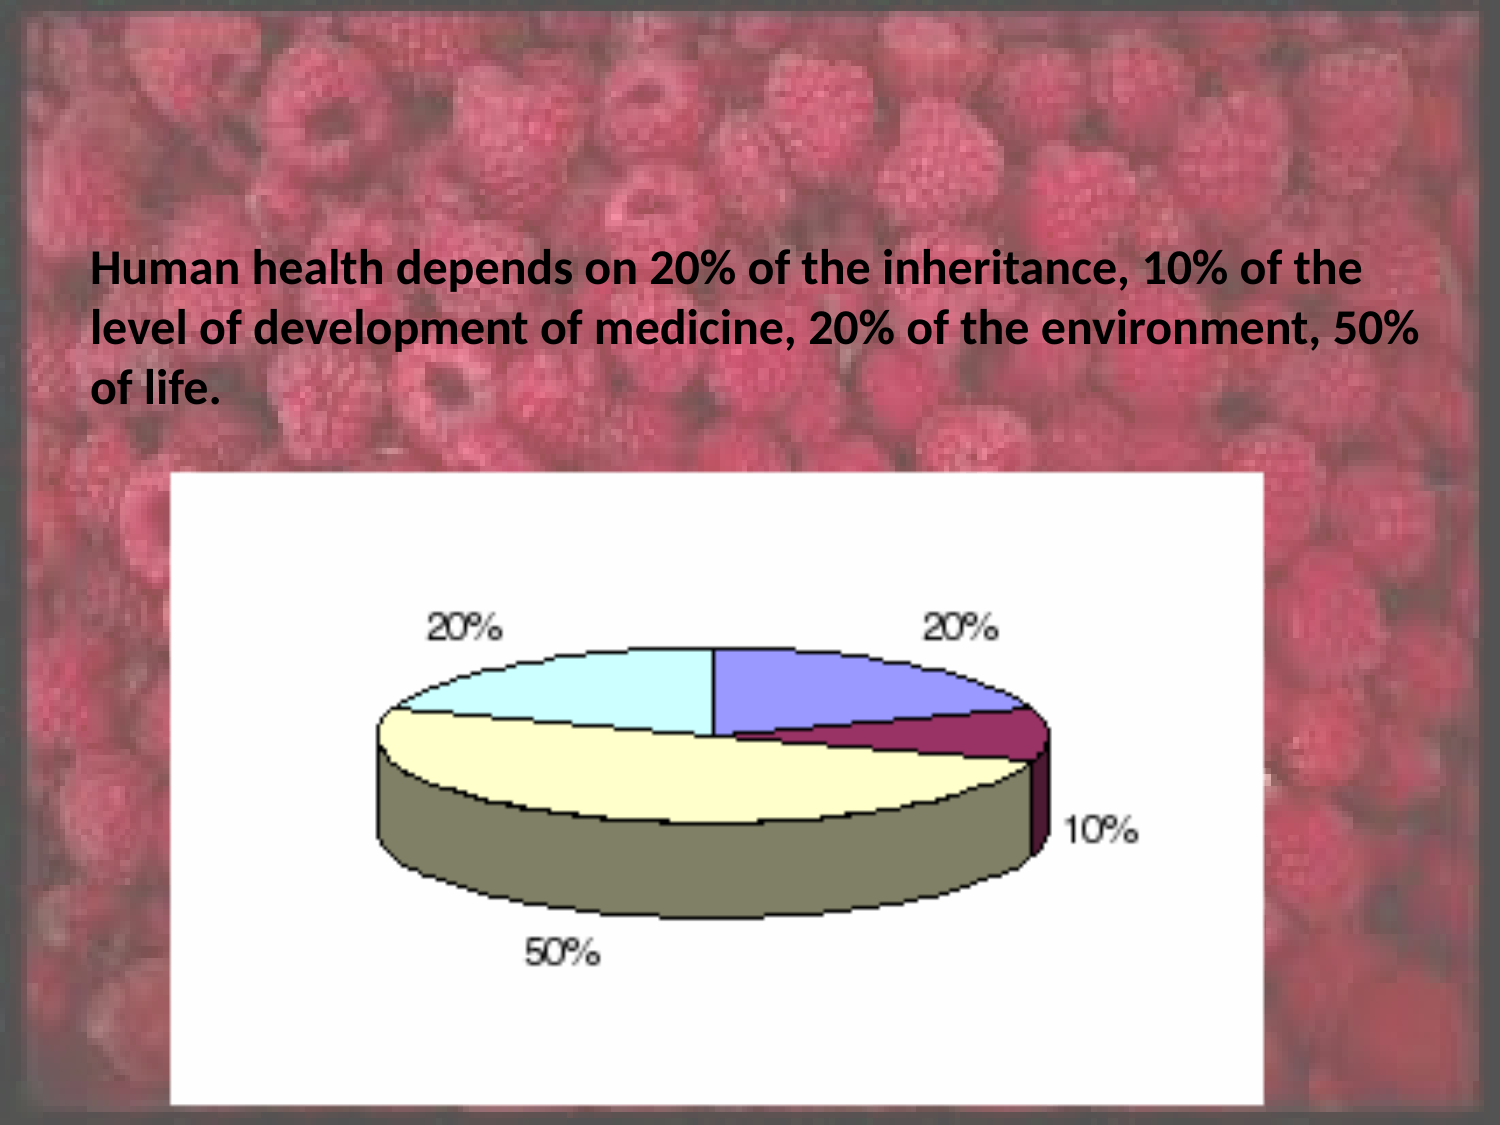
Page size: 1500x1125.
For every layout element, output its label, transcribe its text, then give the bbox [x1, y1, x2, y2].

list Human health depends on 20% of the inheritance, 10% of the level of development of medicine, 20% of the environment, 50% of life. [75, 105, 1454, 422]
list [154, 456, 1279, 1117]
